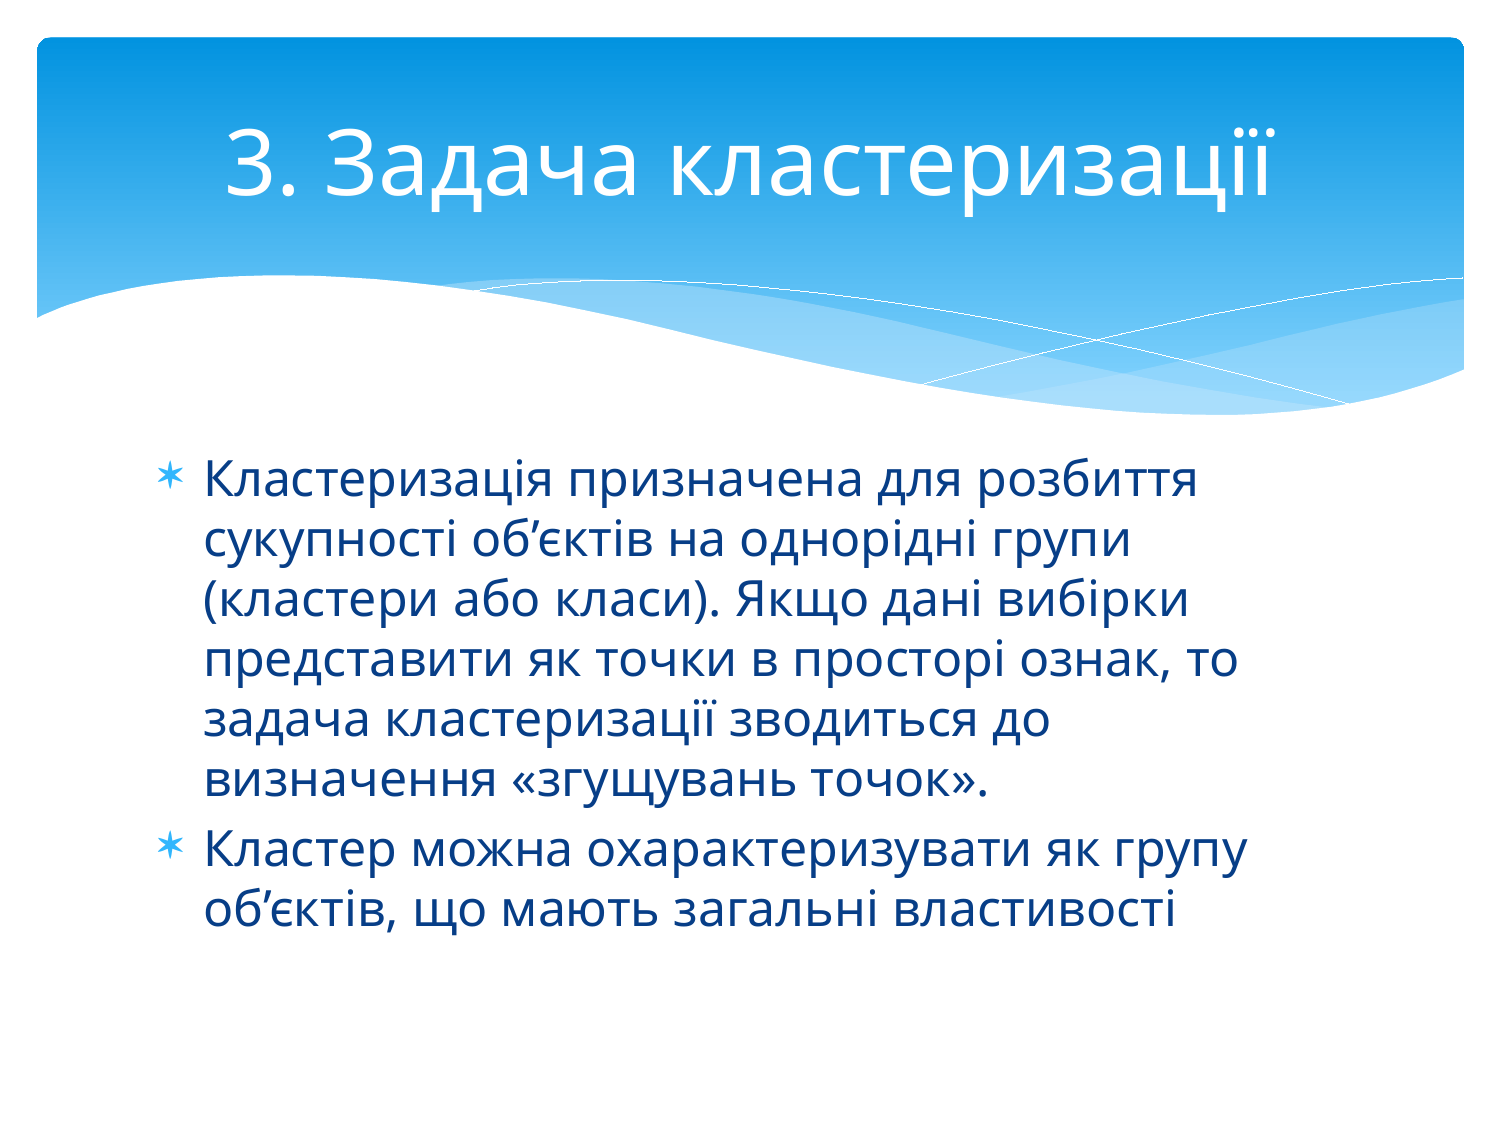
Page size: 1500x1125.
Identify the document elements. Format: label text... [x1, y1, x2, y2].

list Кластеризація призначена для розбиття сукупності об’єктів на однорідні групи (кластери або класи). Якщо дані вибірки представити як точки в просторі ознак, то задача кластеризації зводиться до визначення «згущувань точок». Кластер можна охарактеризувати як групу об’єктів, що мають загальні властивості [143, 438, 1359, 1005]
title 3. Задача кластеризації [75, 55, 1425, 261]
